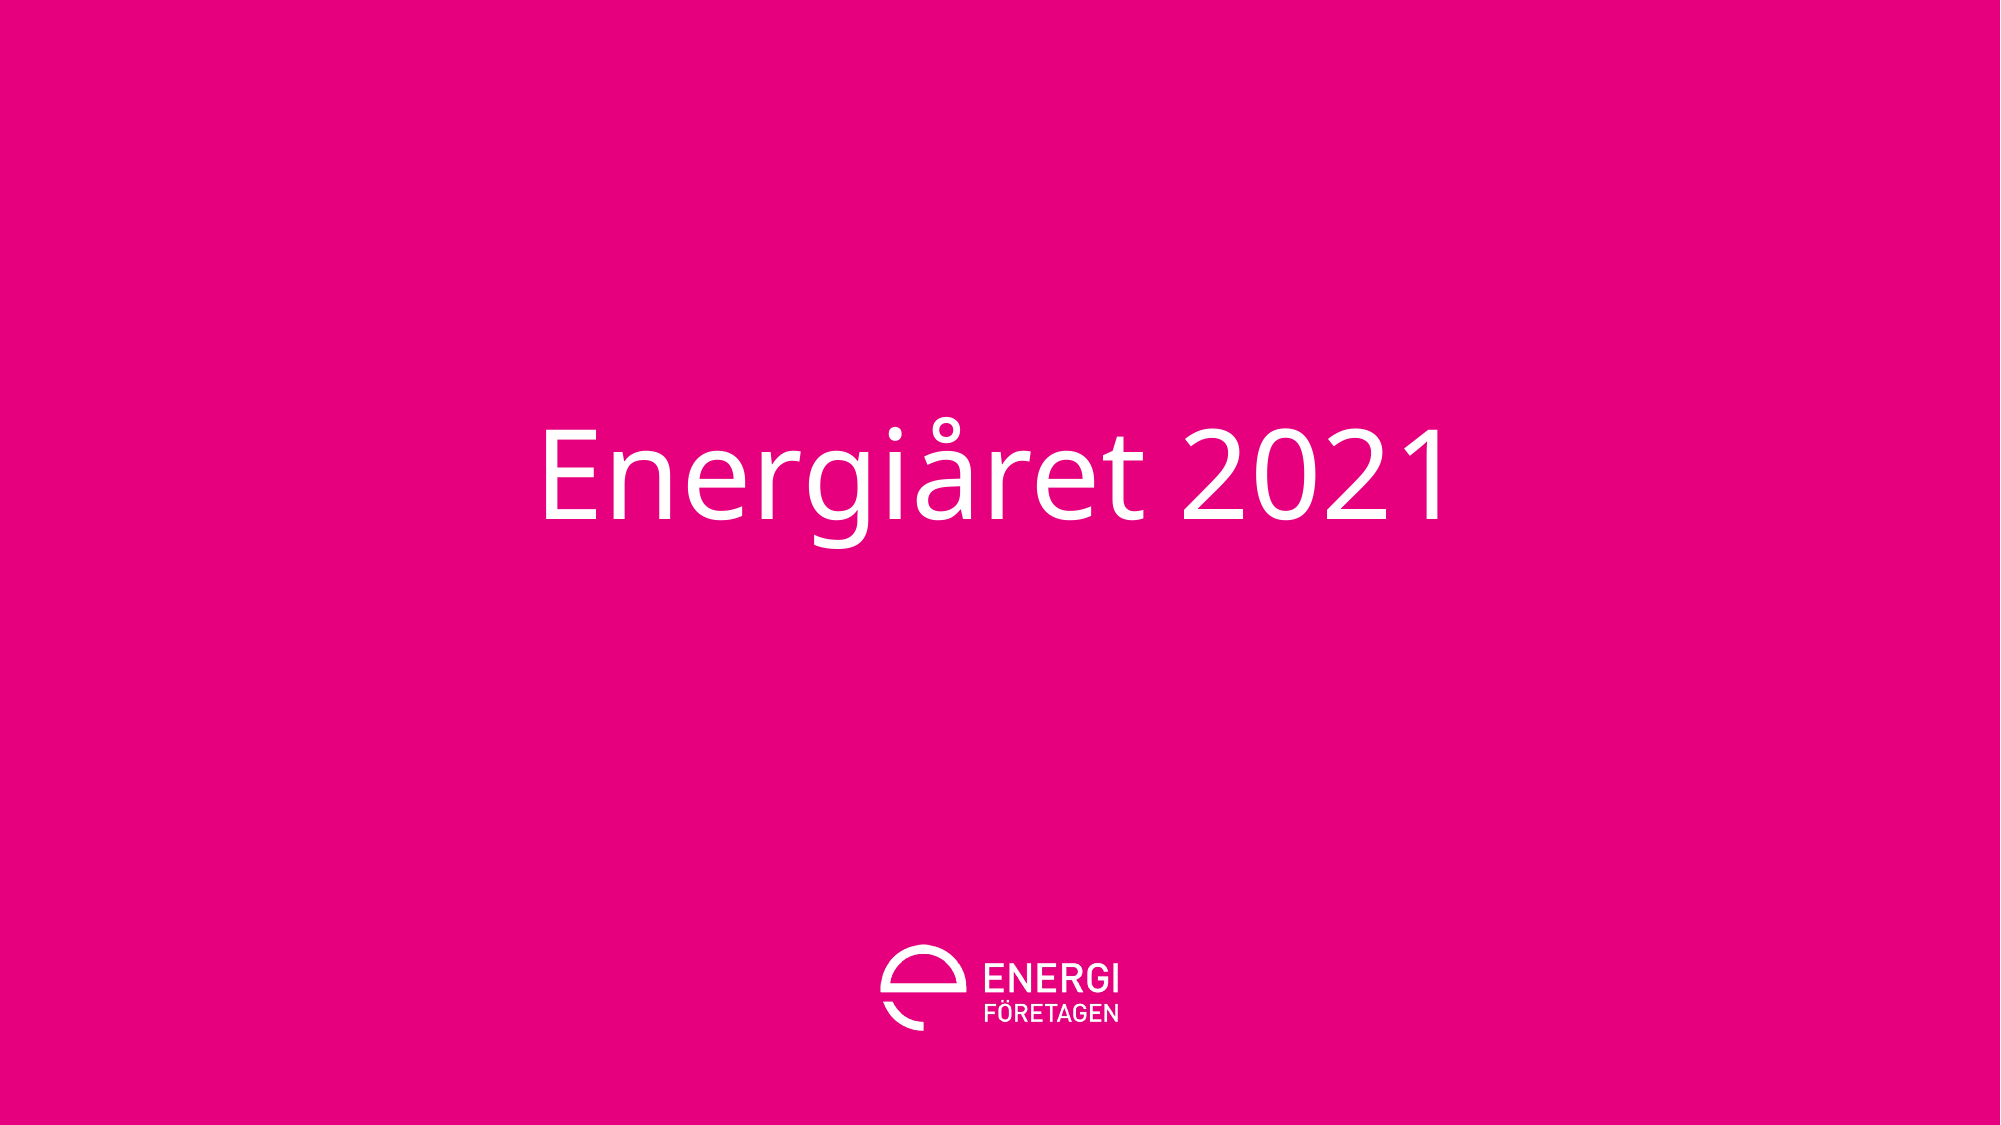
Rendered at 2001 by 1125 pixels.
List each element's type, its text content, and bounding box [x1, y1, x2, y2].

title Energiåret 2021 [267, 274, 1733, 544]
picture [880, 944, 1118, 1031]
